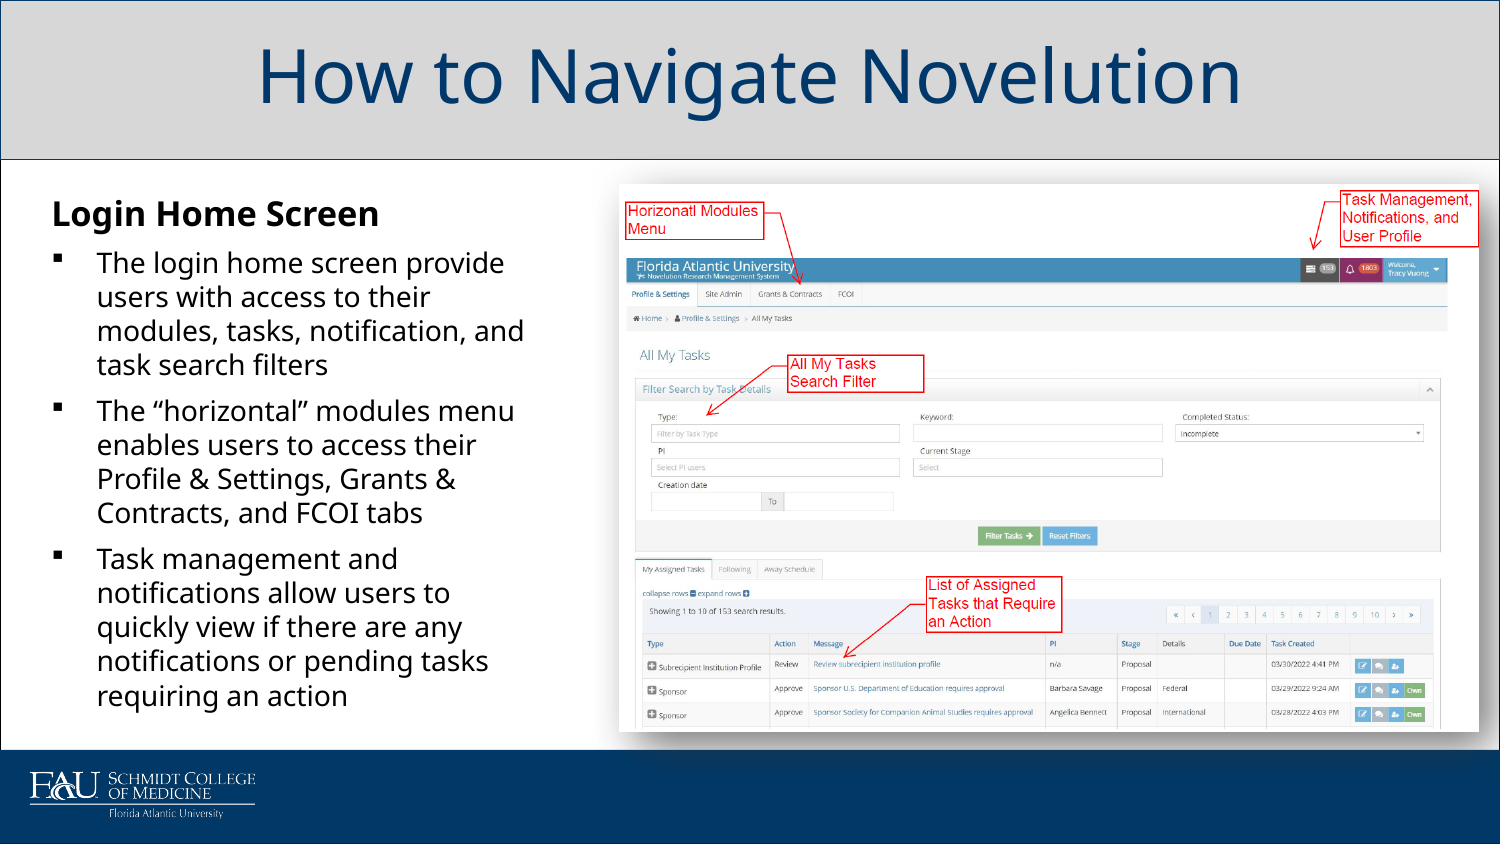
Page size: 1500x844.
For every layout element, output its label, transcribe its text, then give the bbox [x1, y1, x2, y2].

list Login Home Screen The login home screen provide users with access to their modules, tasks, notification, and task search filters The “horizontal” modules menu enables users to access their Profile & Settings, Grants & Contracts, and FCOI tabs Task management and notifications allow users to quickly view if there are any notifications or pending tasks requiring an action [36, 184, 563, 722]
title How to Navigate Novelution [37, 21, 1463, 139]
picture [619, 184, 1480, 732]
